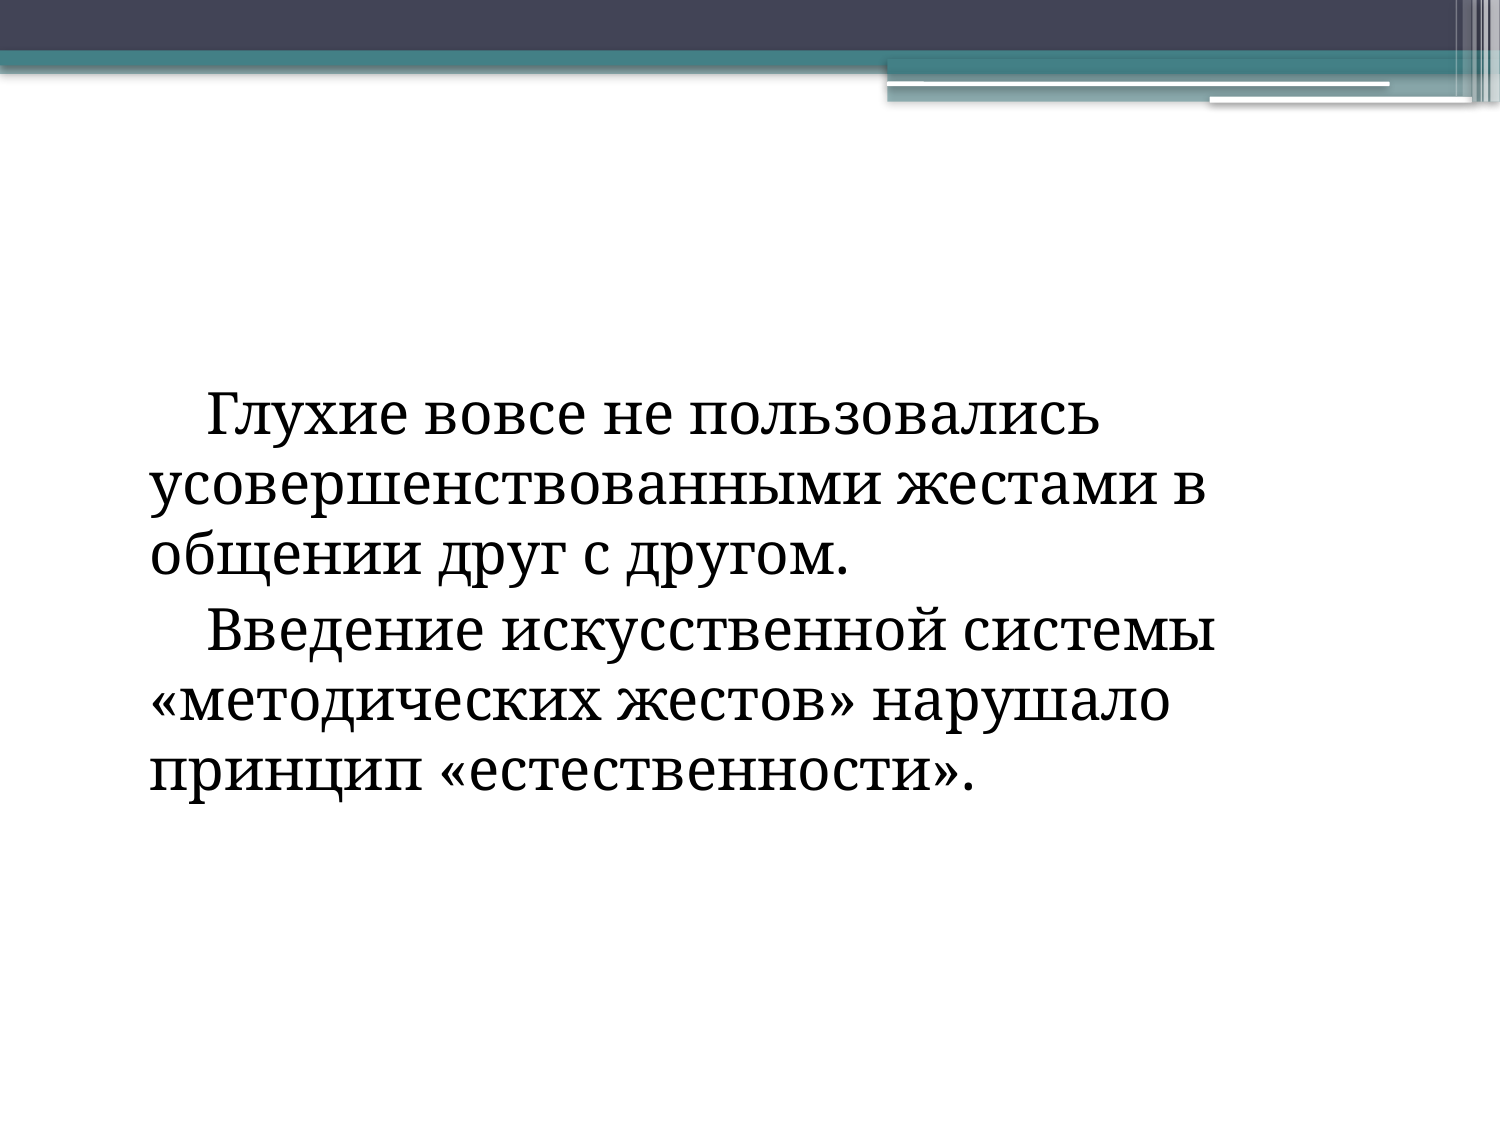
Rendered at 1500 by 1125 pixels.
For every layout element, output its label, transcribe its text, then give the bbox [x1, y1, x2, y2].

list Глухие вовсе не пользовались усовершенствованными жестами в общении друг с другом. Введение искусственной системы «методических жестов» нарушало принцип «естественности». [75, 368, 1425, 1079]
